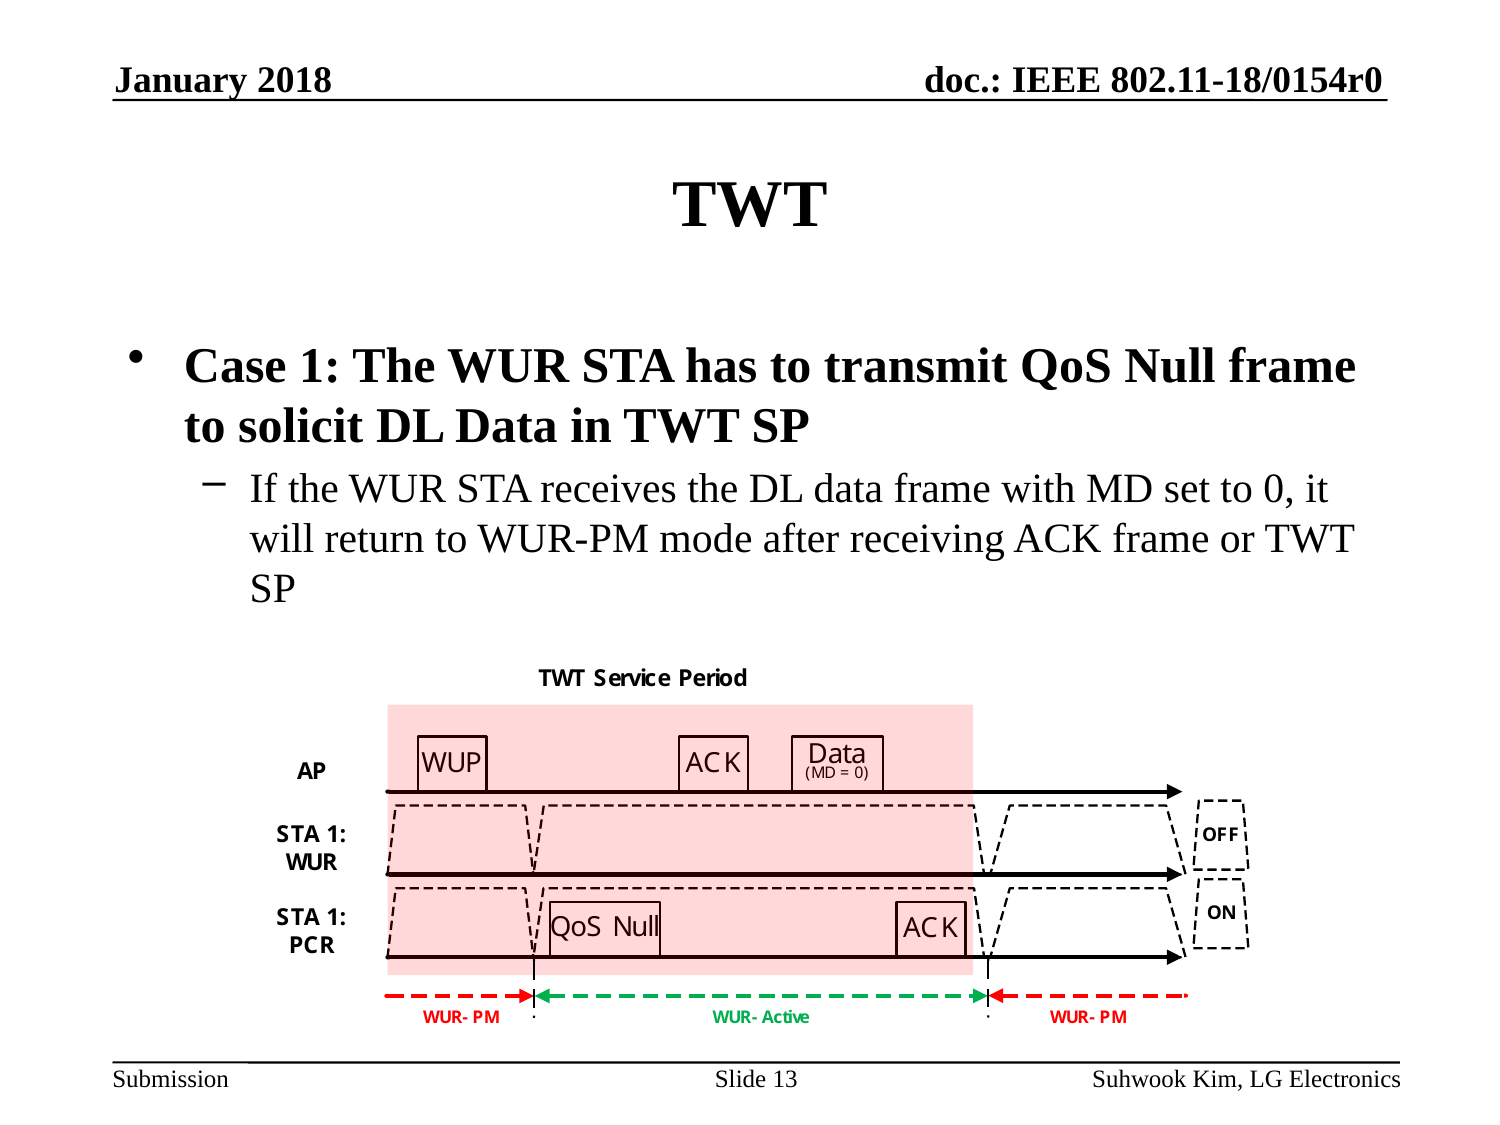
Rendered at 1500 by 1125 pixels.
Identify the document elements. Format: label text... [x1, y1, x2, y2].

picture [262, 657, 1251, 1036]
title TWT [112, 112, 1388, 288]
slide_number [114, 54, 335, 101]
footer Suhwook Kim, LG Electronics [1088, 1061, 1402, 1093]
list Case 1: The WUR STA has to transmit QoS Null frame to solicit DL Data in TWT SP If the WUR STA receives the DL data frame with MD set to 0, it will return to WUR-PM mode after receiving ACK frame or TWT SP [112, 324, 1388, 1001]
slide_number Slide 13 [712, 1061, 800, 1093]
